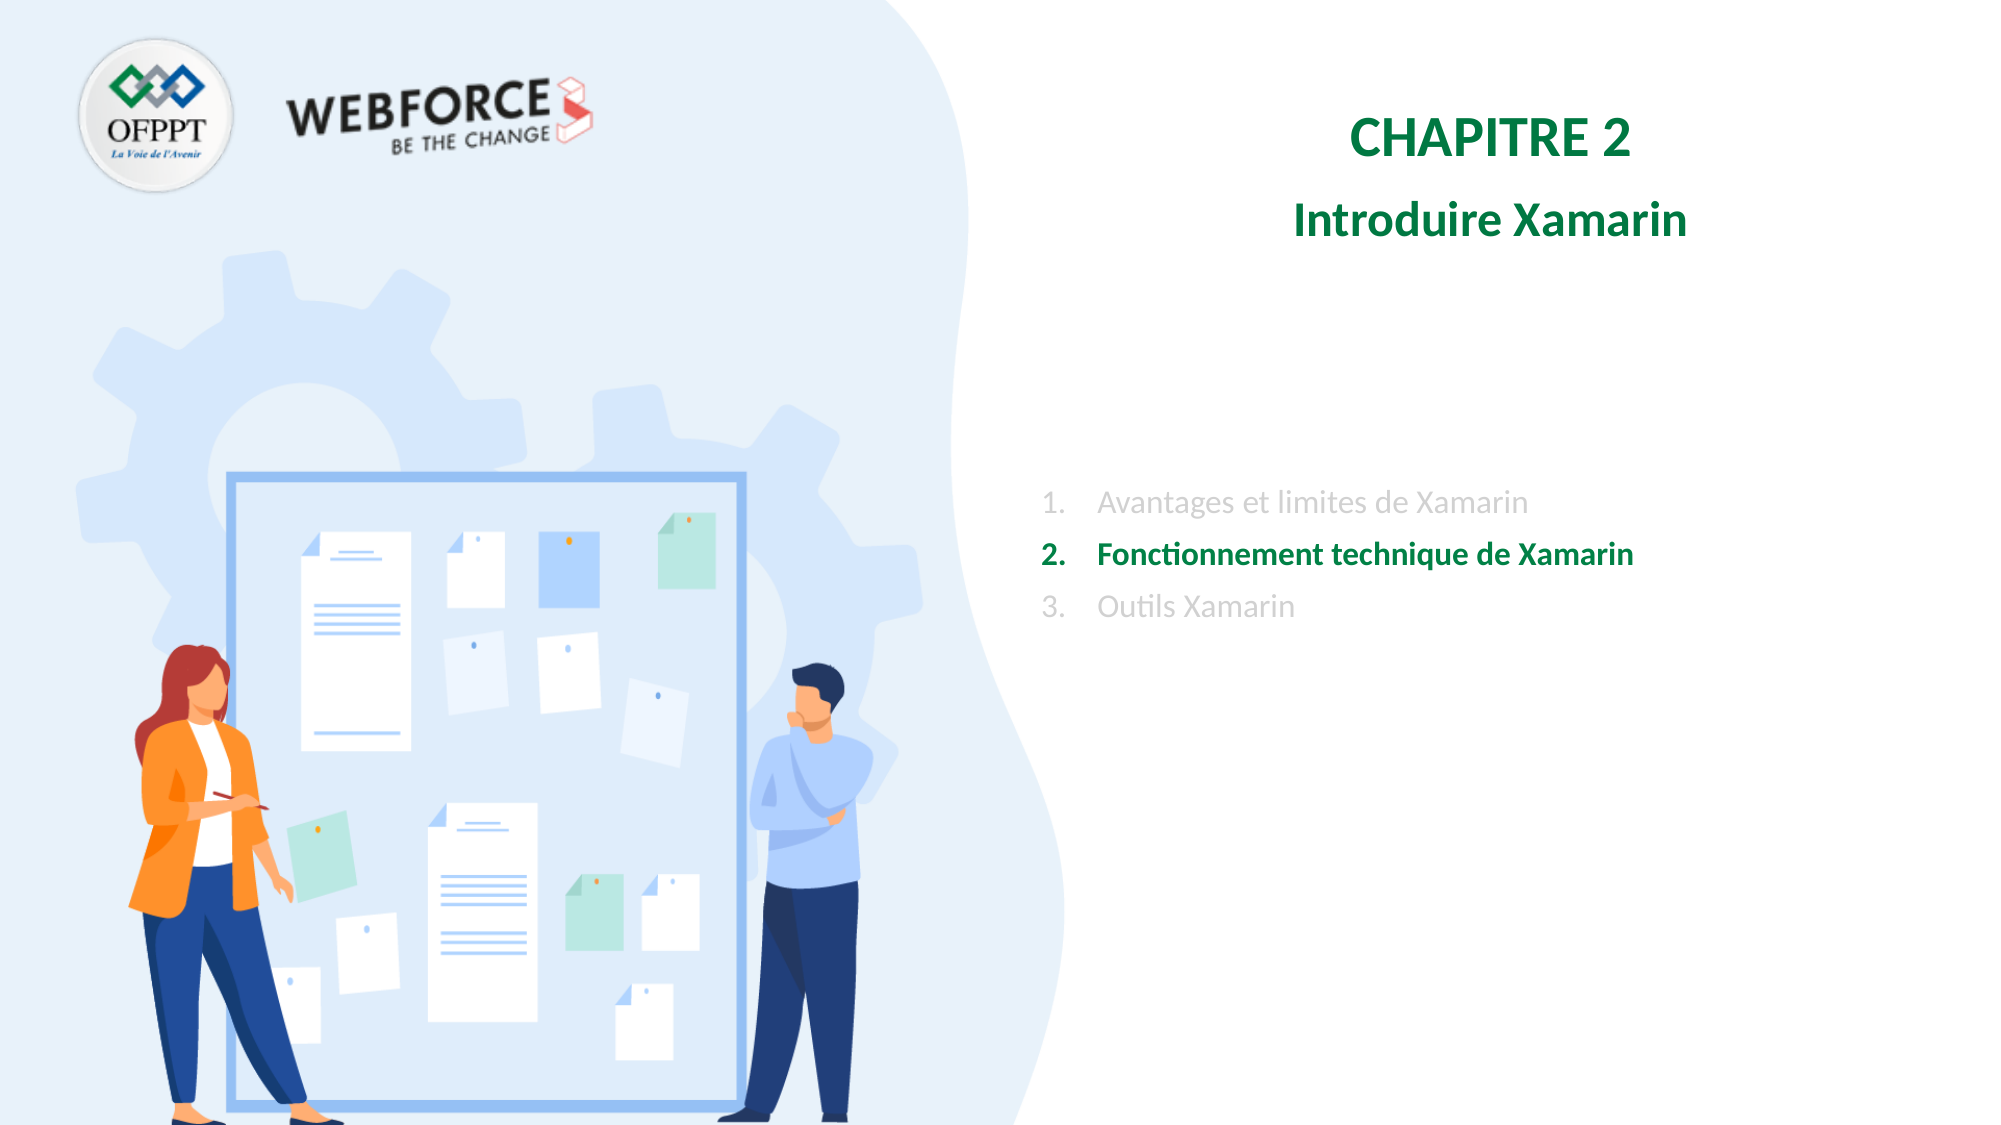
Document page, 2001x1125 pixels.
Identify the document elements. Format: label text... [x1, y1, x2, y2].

list CHAPITRE 2 [1033, 88, 1949, 178]
list Avantages et limites de Xamarin Fonctionnement technique de Xamarin Outils Xamarin [1033, 472, 1949, 768]
picture [0, 0, 2000, 1125]
list Introduire Xamarin [1033, 178, 1949, 327]
